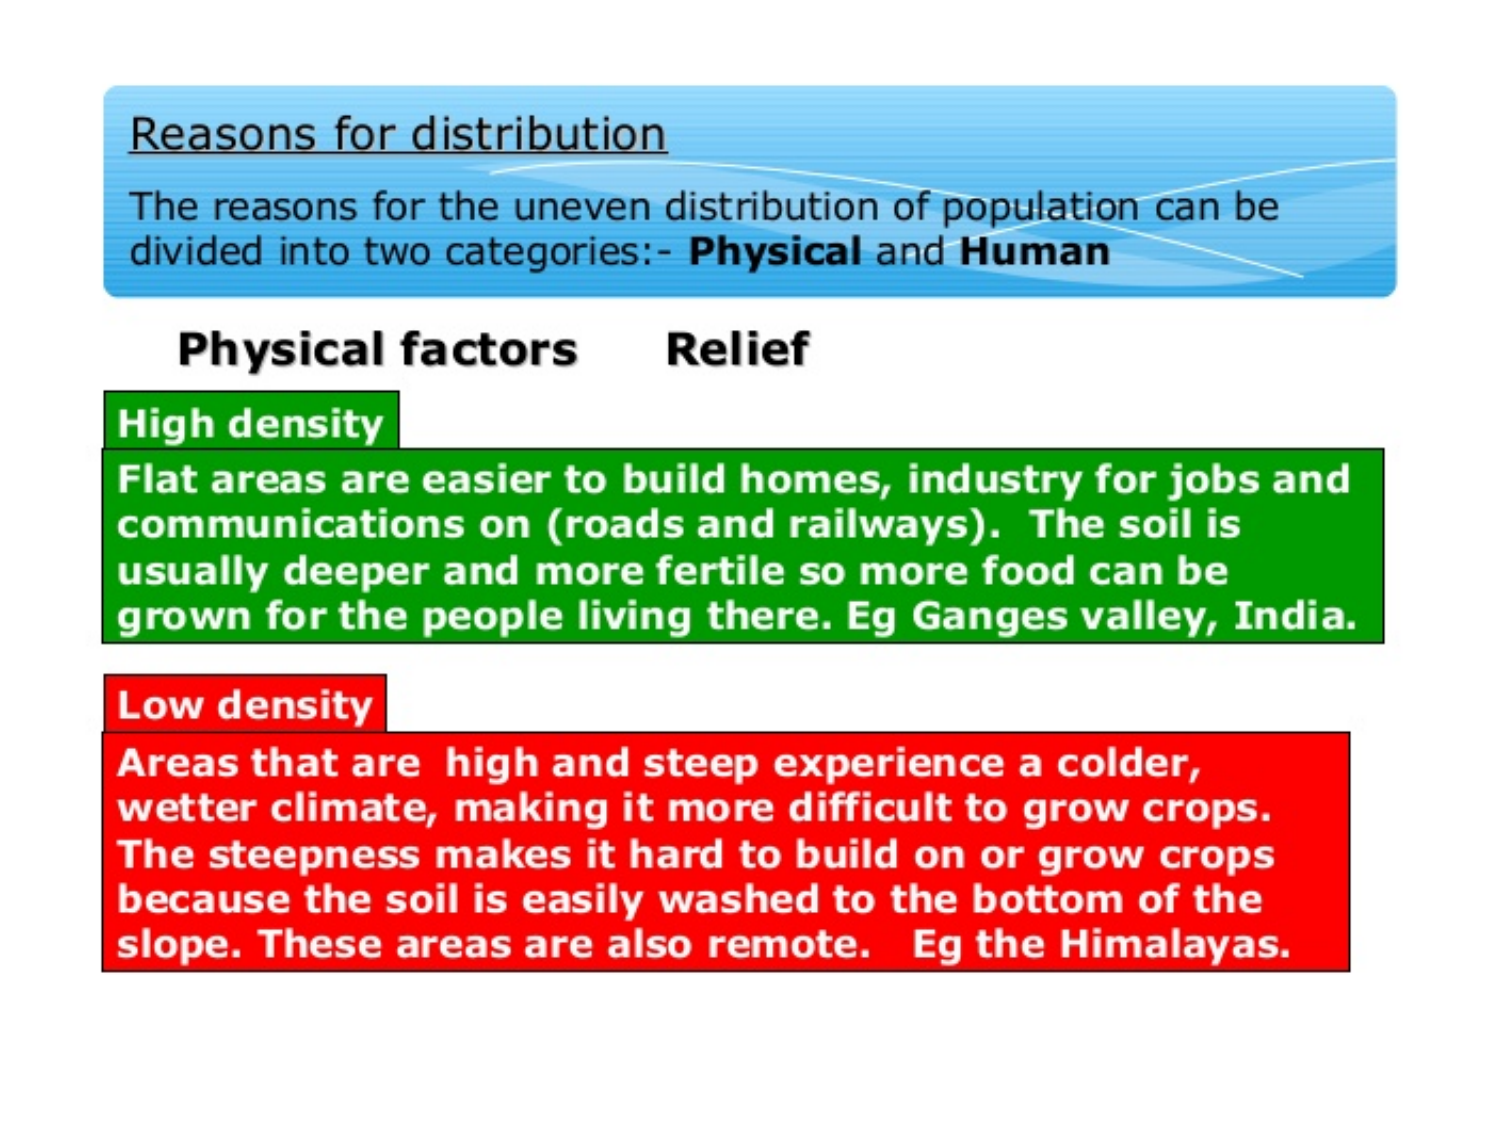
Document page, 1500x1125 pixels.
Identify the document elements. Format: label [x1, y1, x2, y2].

picture [70, 52, 1430, 1073]
